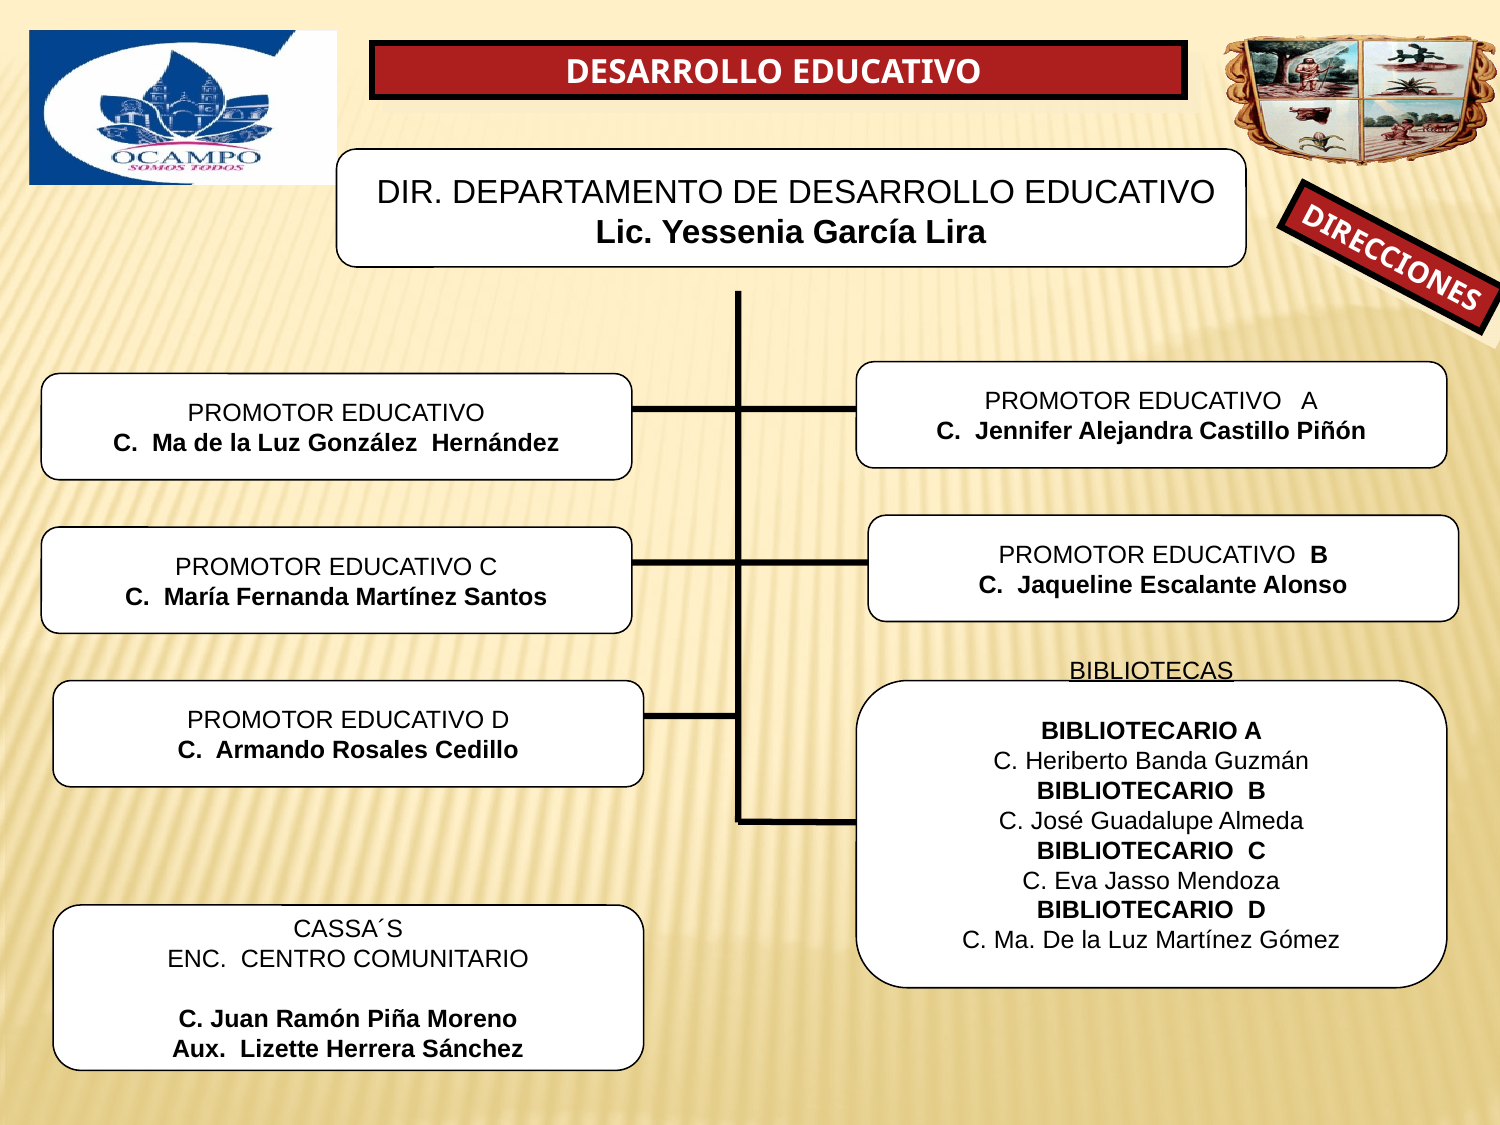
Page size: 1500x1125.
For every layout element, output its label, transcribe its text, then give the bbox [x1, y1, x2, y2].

text_box CASSA´S ENC. CENTRO COMUNITARIO C. Juan Ramón Piña Moreno Aux. Lizette Herrera Sánchez [53, 904, 644, 1071]
text_box PROMOTOR EDUCATIVO A C. Jennifer Alejandra Castillo Piñón [856, 361, 1447, 468]
text_box DIR. DEPARTAMENTO DE DESARROLLO EDUCATIVO Lic. Yessenia García Lira [336, 148, 1247, 267]
text_box PROMOTOR EDUCATIVO C. Ma de la Luz González Hernández [41, 373, 632, 480]
text_box PROMOTOR EDUCATIVO C C. María Fernanda Martínez Santos [41, 527, 632, 634]
picture [1222, 30, 1500, 171]
text_box DIRECCIONES [1280, 189, 1500, 332]
picture [29, 30, 337, 185]
text_box PROMOTOR EDUCATIVO D C. Armando Rosales Cedillo [53, 680, 644, 787]
text_box BIBLIOTECAS BIBLIOTECARIO A C. Heriberto Banda Guzmán BIBLIOTECARIO B C. José Guadalupe Almeda BIBLIOTECARIO C C. Eva Jasso Mendoza BIBLIOTECARIO D C. Ma. De la Luz Martínez Gómez [856, 680, 1447, 988]
text_box PROMOTOR EDUCATIVO B C. Jaqueline Escalante Alonso [868, 515, 1459, 622]
text_box DESARROLLO EDUCATIVO [371, 42, 1185, 98]
